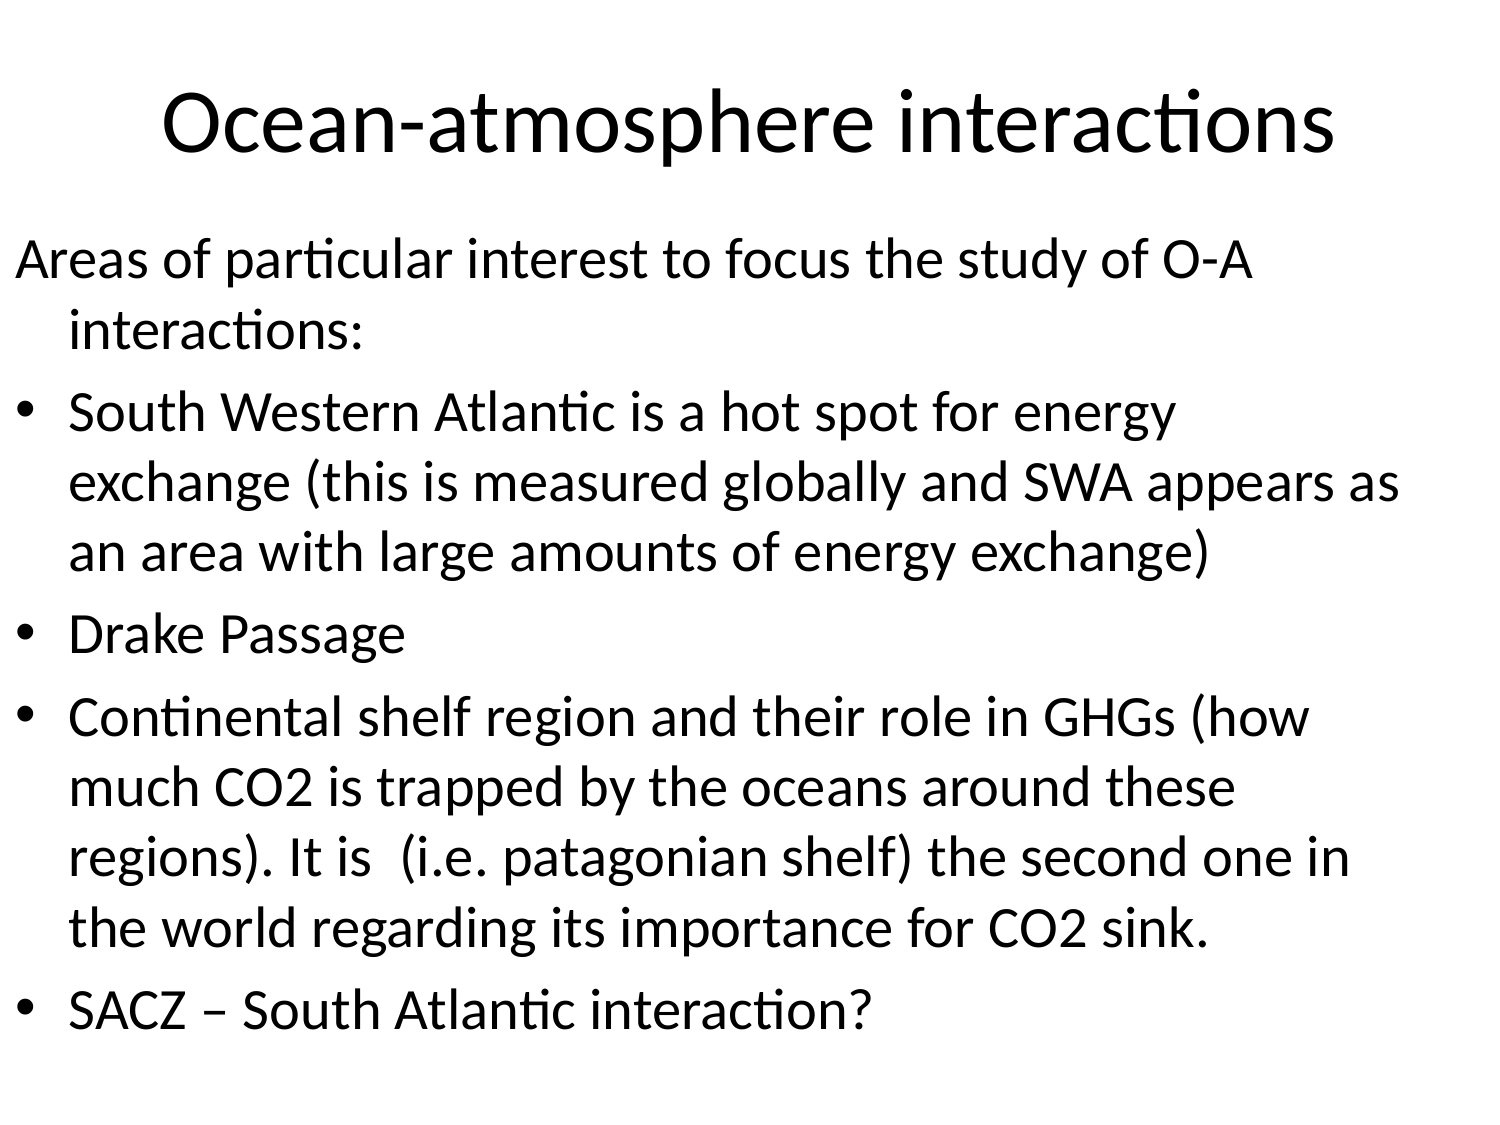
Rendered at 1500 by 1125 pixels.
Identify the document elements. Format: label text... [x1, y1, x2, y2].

list Areas of particular interest to focus the study of O-A interactions: South Western Atlantic is a hot spot for energy exchange (this is measured globally and SWA appears as an area with large amounts of energy exchange) Drake Passage Continental shelf region and their role in GHGs (how much CO2 is trapped by the oceans around these regions). It is (i.e. patagonian shelf) the second one in the world regarding its importance for CO2 sink. SACZ – South Atlantic interaction? [0, 212, 1425, 1063]
title Ocean-atmosphere interactions [75, 45, 1425, 188]
